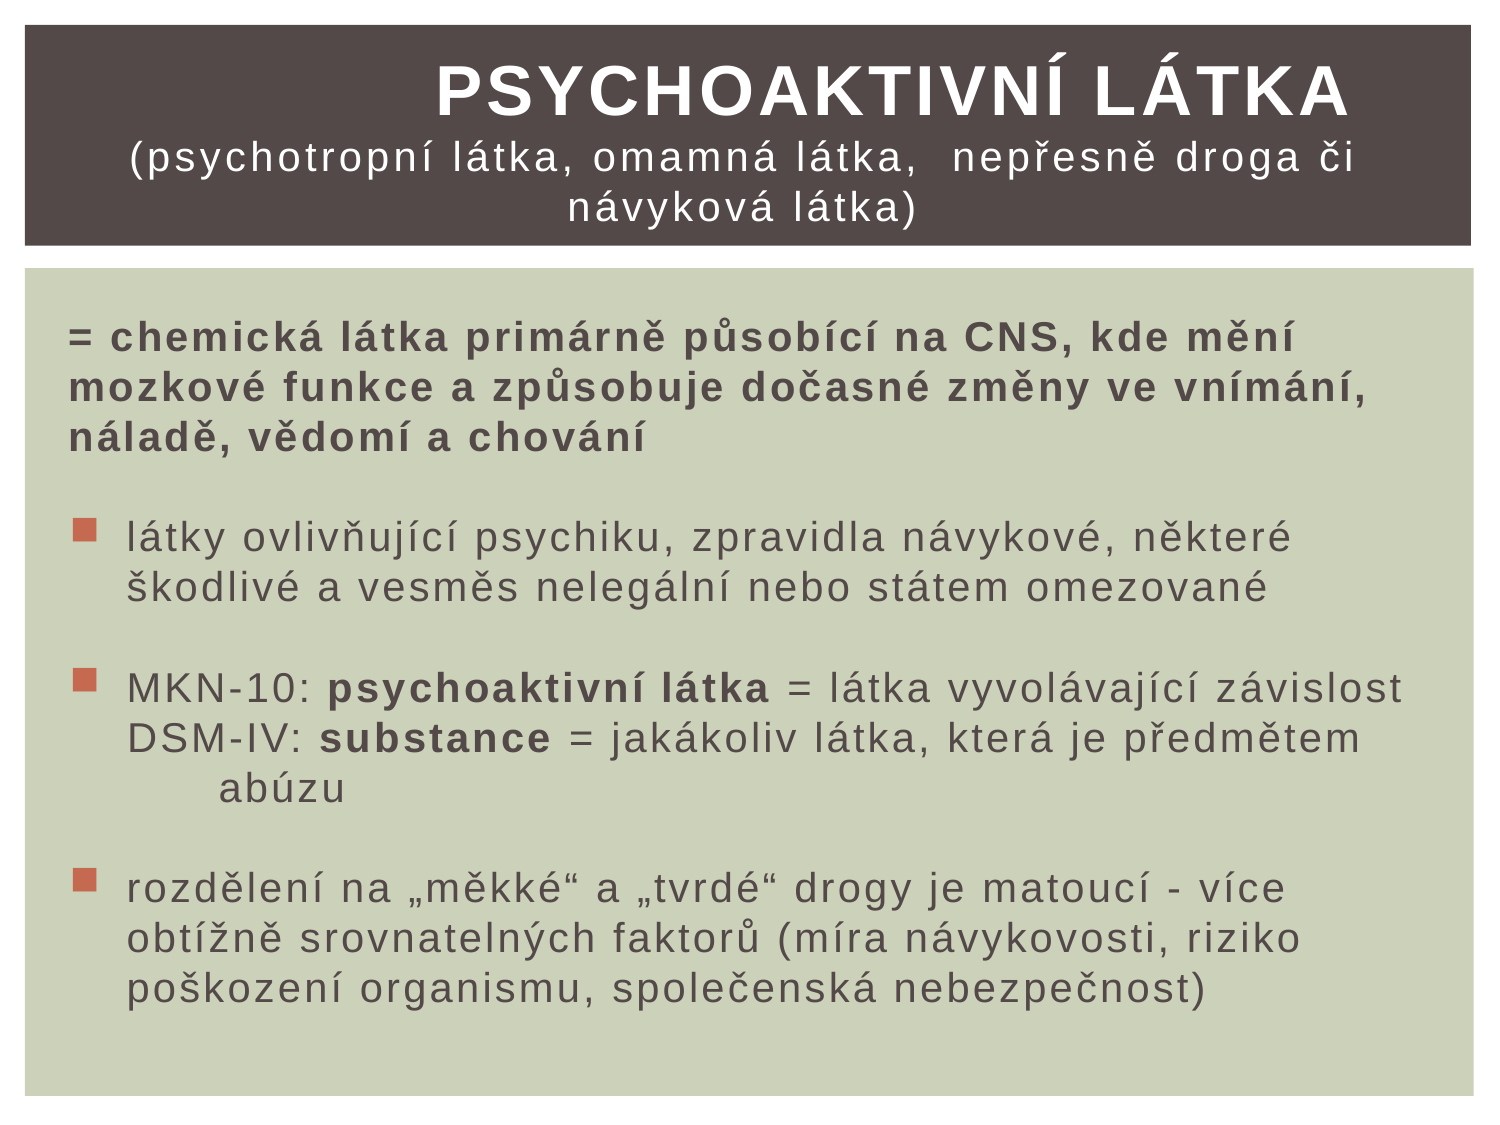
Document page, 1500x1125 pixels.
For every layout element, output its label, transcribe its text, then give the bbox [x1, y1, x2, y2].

list = chemická látka primárně působící na CNS, kde mění mozkové funkce a způsobuje dočasné změny ve vnímání, náladě, vědomí a chování látky ovlivňující psychiku, zpravidla návykové, některé škodlivé a vesměs nelegální nebo státem omezované MKN-10: psychoaktivní látka = látka vyvolávající závislost DSM-IV: substance = jakákoliv látka, která je předmětem abúzu rozdělení na „měkké“ a „tvrdé“ drogy je matoucí - více obtížně srovnatelných faktorů (míra návykovosti, riziko poškození organismu, společenská nebezpečnost) [53, 302, 1436, 1094]
title Psychoaktivní látka (psychotropní látka, omamná látka, nepřesně droga či návyková látka) [64, 42, 1424, 232]
